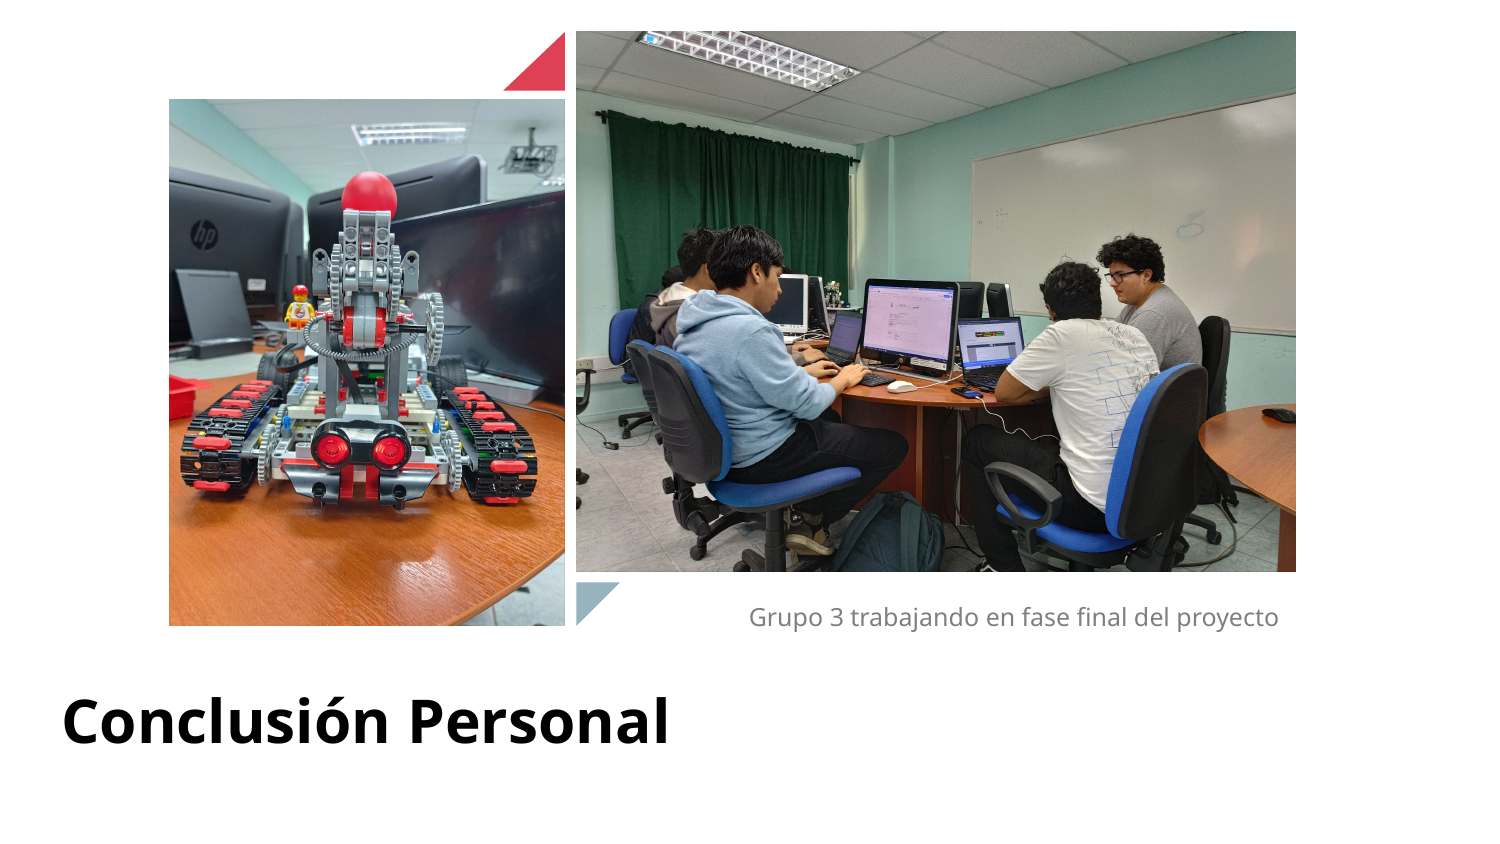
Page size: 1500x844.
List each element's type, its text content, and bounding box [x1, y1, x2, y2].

text_box [503, 31, 565, 91]
text_box [576, 582, 620, 626]
title Conclusión Personal [46, 649, 854, 771]
picture [169, 99, 566, 626]
list Grupo 3 trabajando en fase final del proyecto [730, 582, 1296, 772]
picture [576, 31, 1296, 572]
